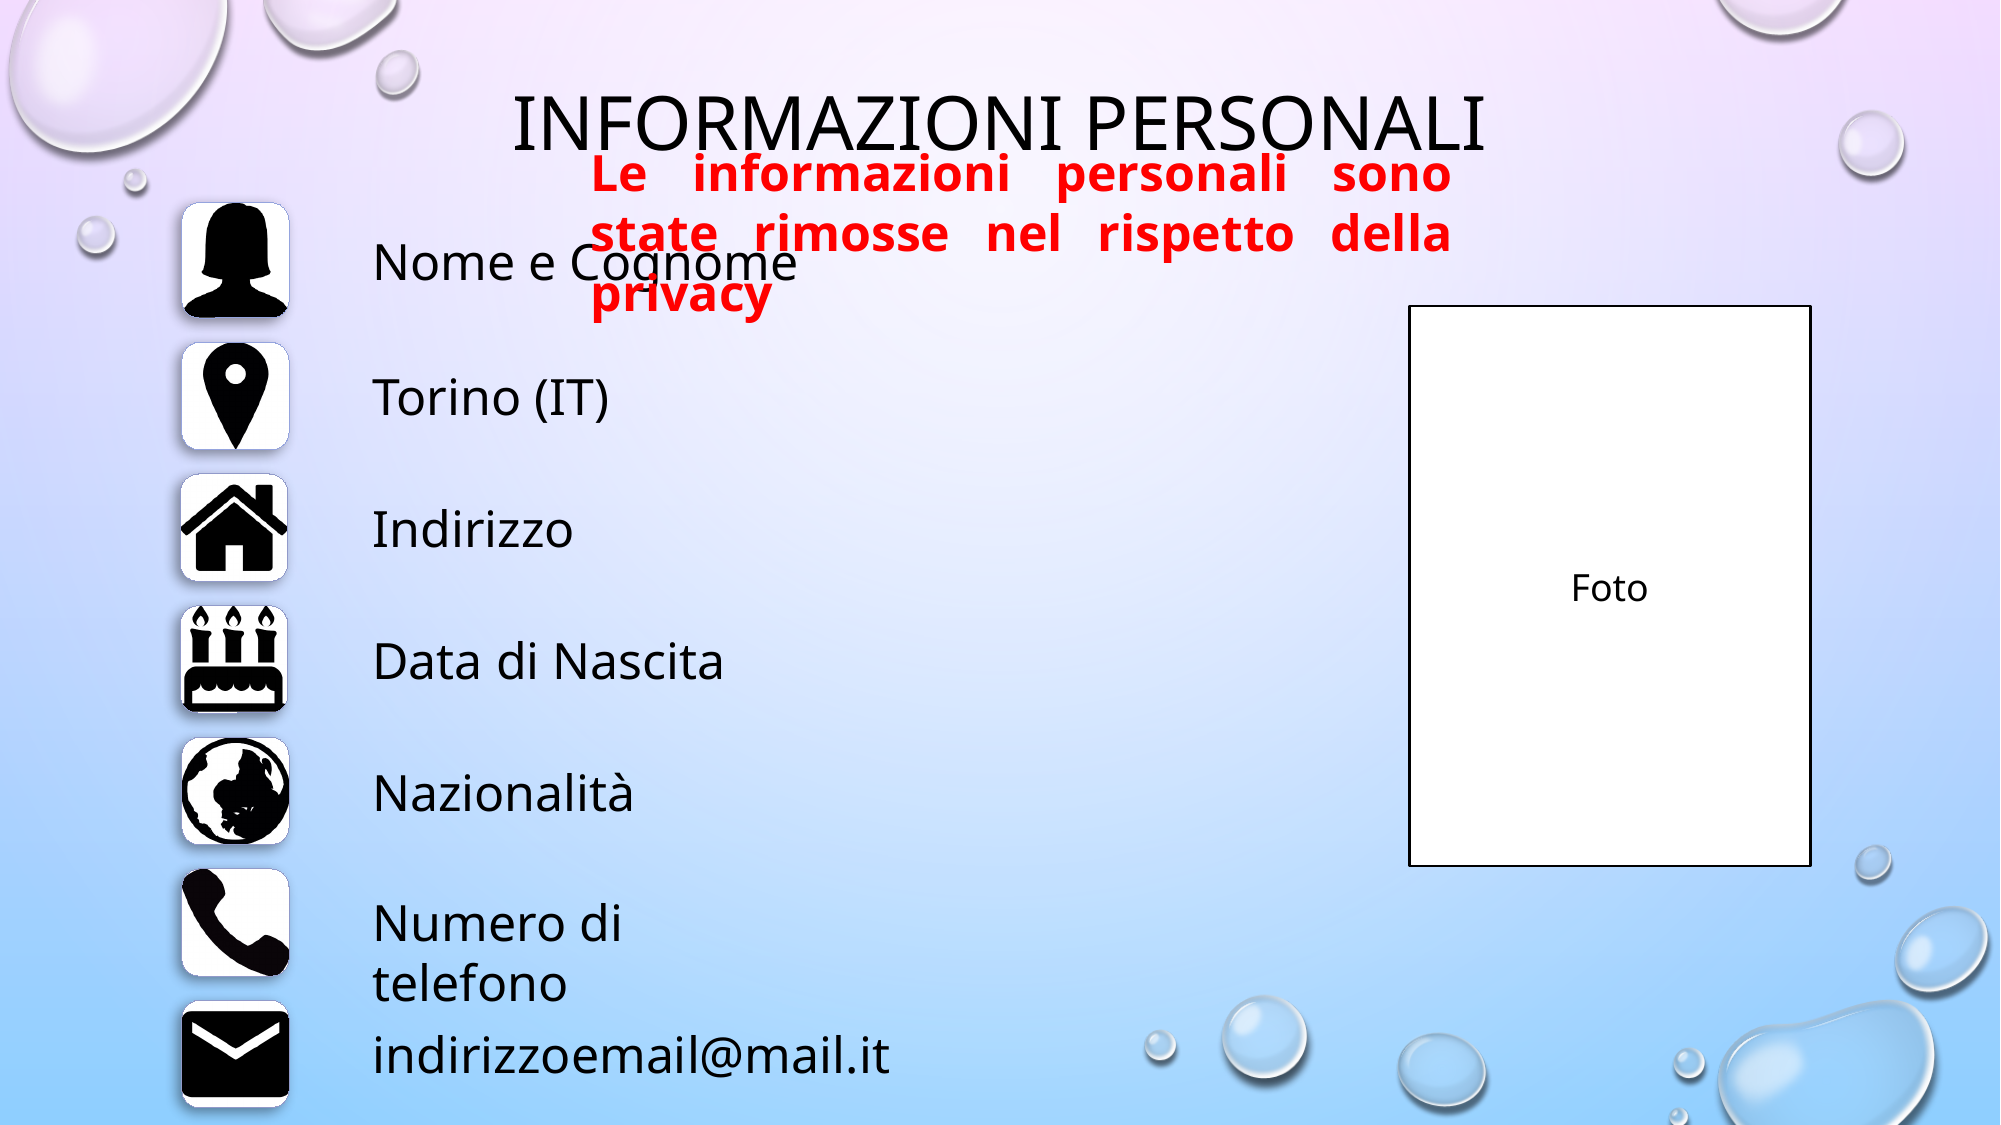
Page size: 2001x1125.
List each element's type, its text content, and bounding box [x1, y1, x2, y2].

text_box Le informazioni personali sono state rimosse nel rispetto della privacy [576, 133, 1468, 329]
text_box Data di Nascita [357, 621, 860, 697]
text_box Torino (IT) [357, 358, 834, 433]
picture [0, 0, 2000, 1125]
text_box Nome e Cognome [357, 222, 576, 298]
title Informazioni personali [149, 0, 1851, 267]
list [181, 202, 290, 319]
text_box indirizzoemail@mail.it [357, 1015, 961, 1091]
text_box Nazionalità [357, 753, 834, 829]
text_box Numero di telefono [357, 884, 795, 1015]
text_box Foto [1408, 305, 1812, 867]
text_box Indirizzo [357, 489, 907, 565]
